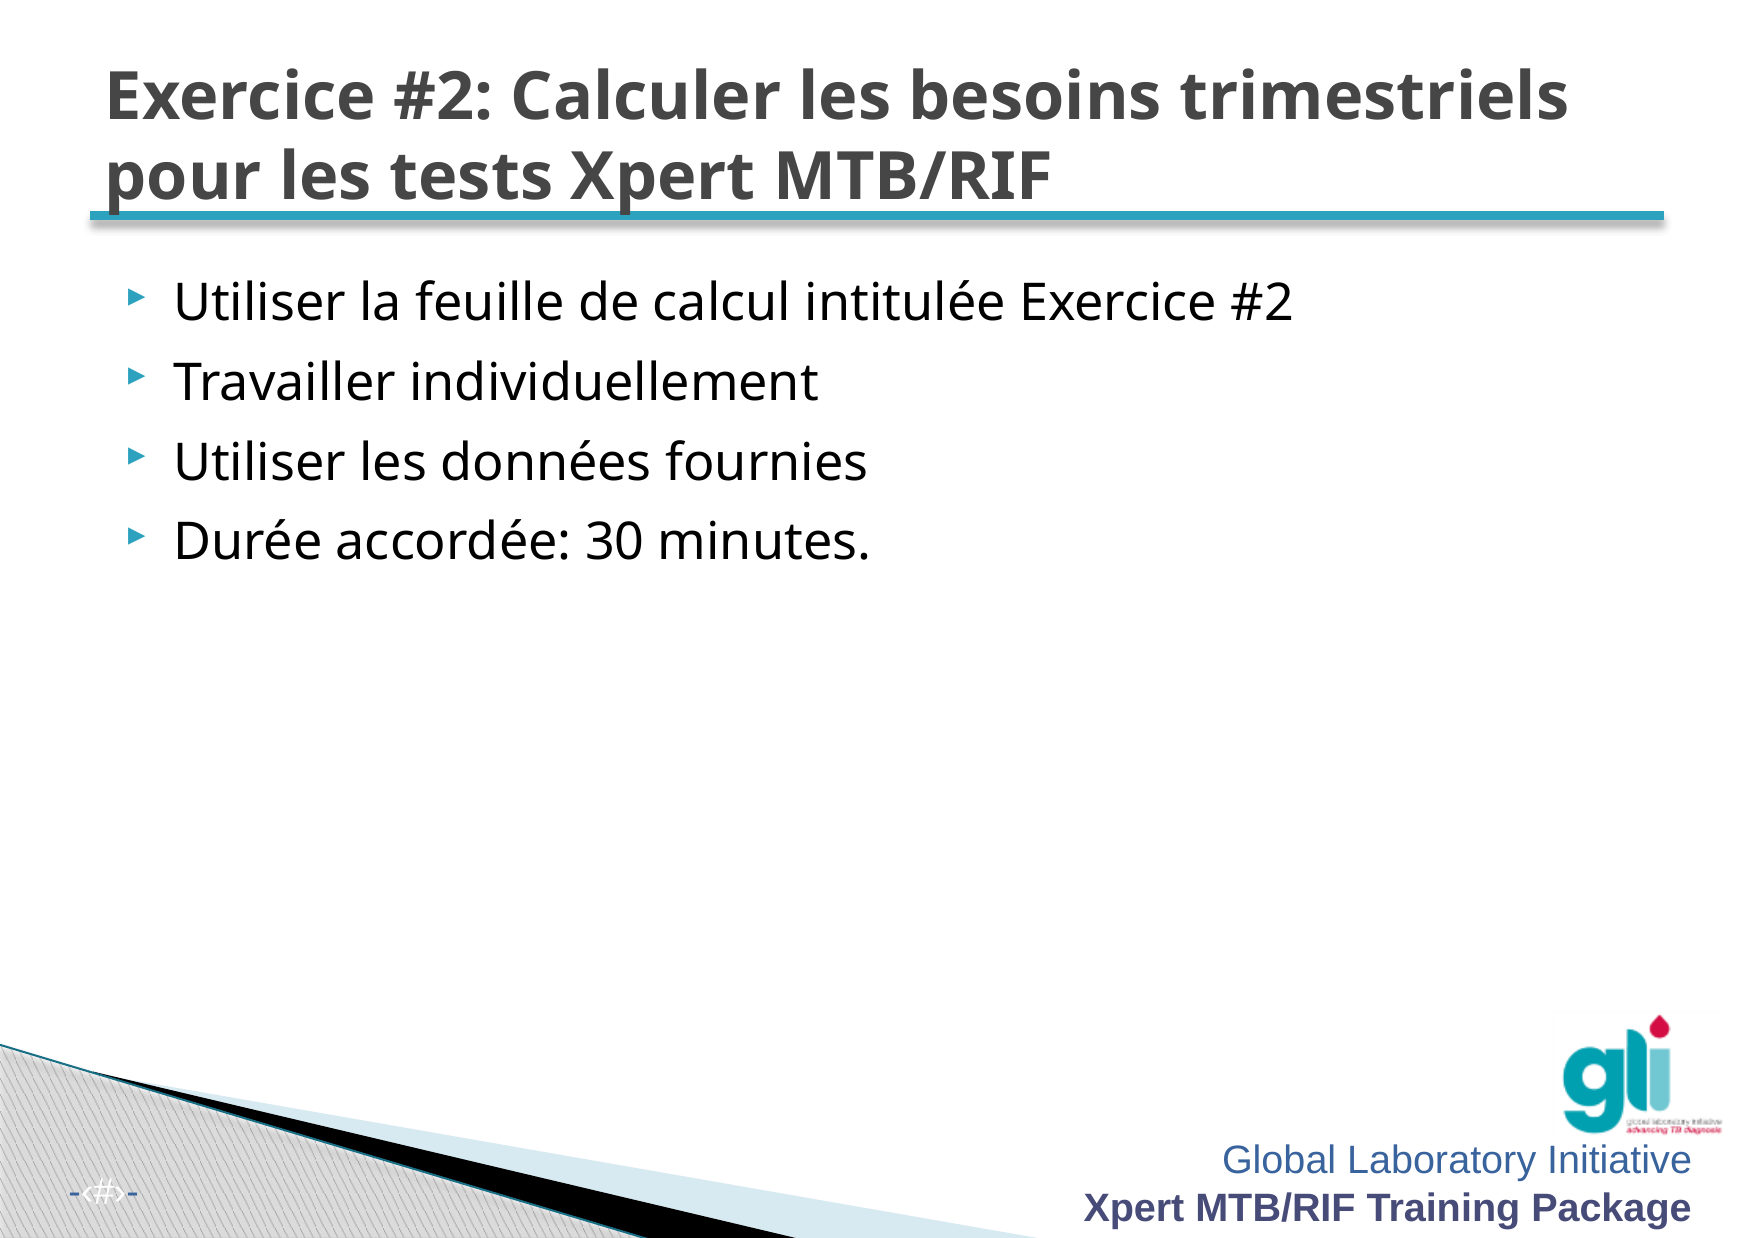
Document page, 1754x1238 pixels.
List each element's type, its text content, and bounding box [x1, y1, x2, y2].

list Utiliser la feuille de calcul intitulée Exercice #2 Travailler individuellement Utiliser les données fournies Durée accordée: 30 minutes. [87, 267, 1666, 996]
picture [1553, 1011, 1727, 1139]
title Exercice #2: Calculer les besoins trimestriels pour les tests Xpert MTB/RIF [87, 49, 1666, 216]
